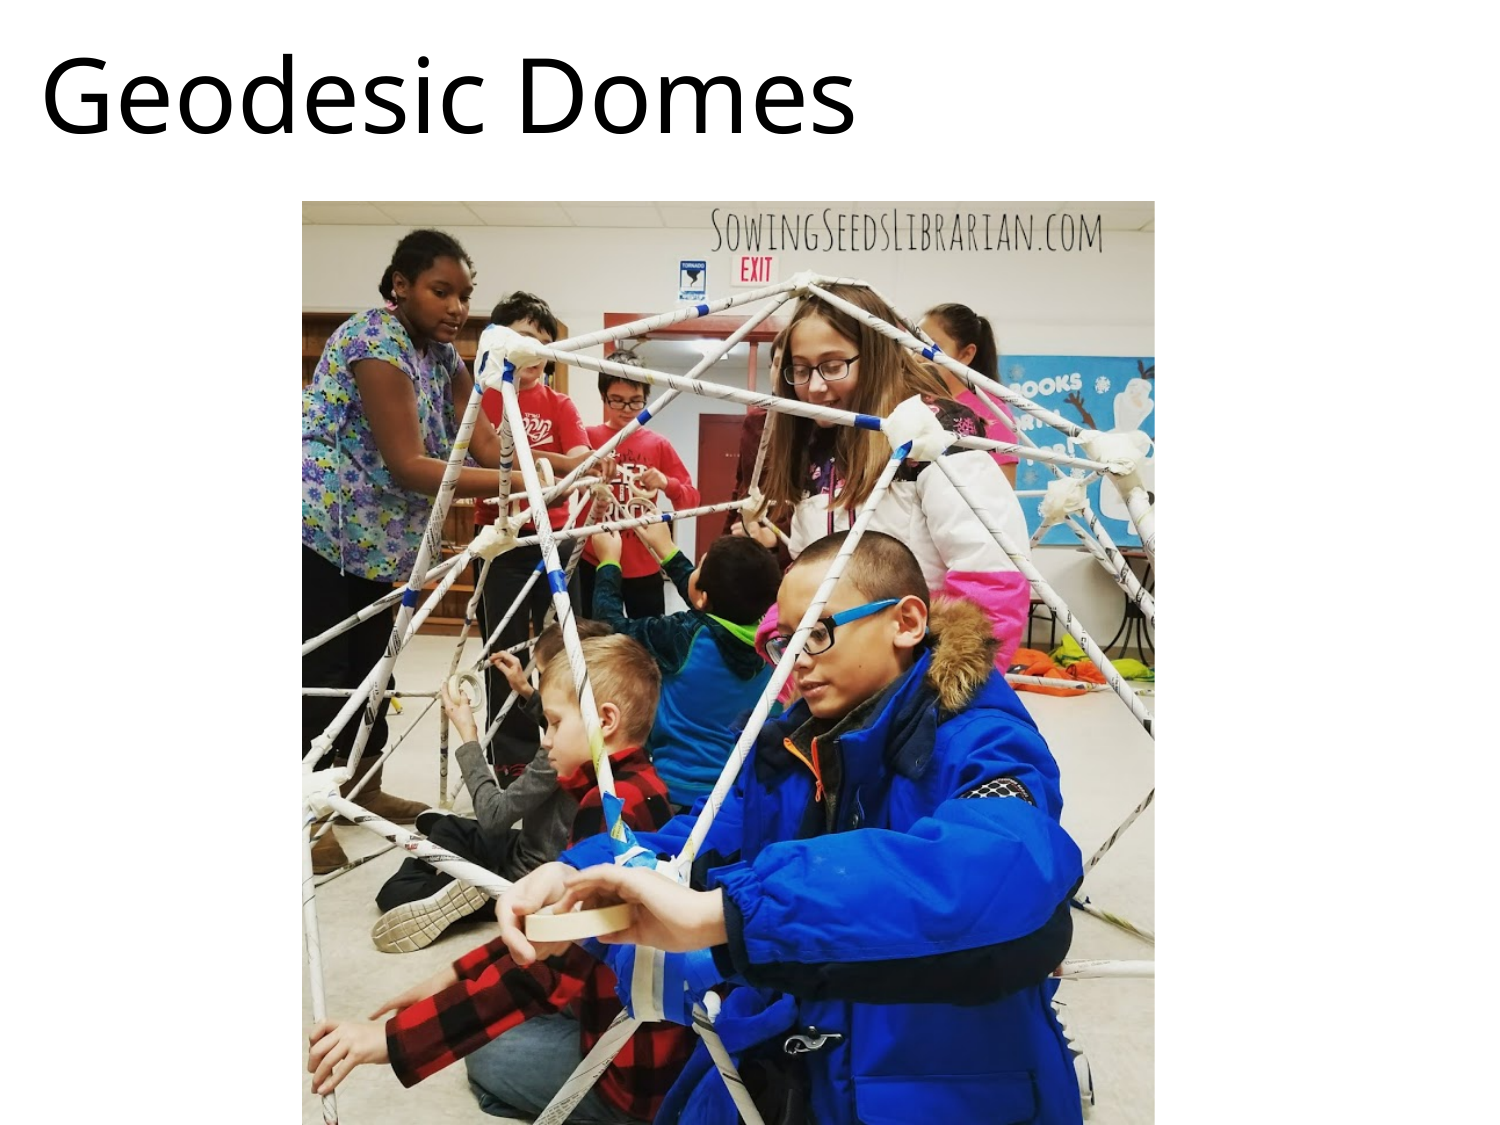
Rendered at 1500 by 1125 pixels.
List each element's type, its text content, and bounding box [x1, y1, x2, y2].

text_box Geodesic Domes [24, 21, 1392, 128]
picture [301, 201, 1155, 1125]
